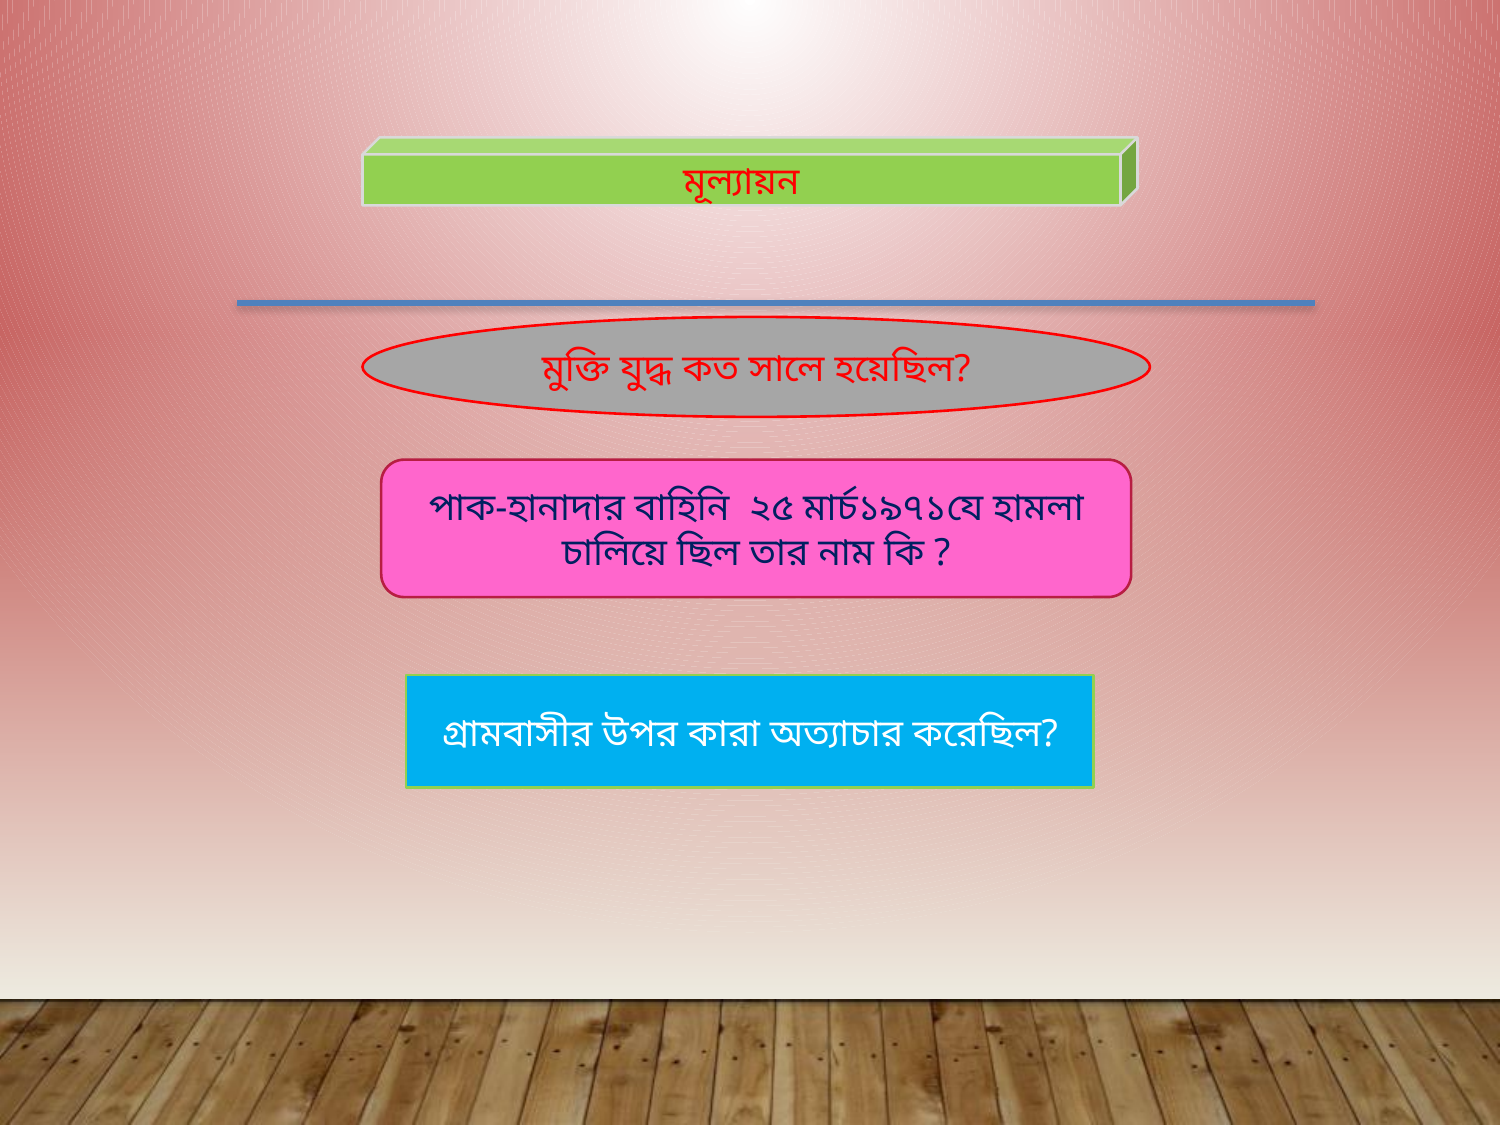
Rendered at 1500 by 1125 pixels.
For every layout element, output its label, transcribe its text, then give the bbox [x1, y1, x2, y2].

text_box মুক্তি যুদ্ধ কত সালে হয়েছিল? [361, 315, 1152, 419]
text_box পাক-হানাদার বাহিনি ২৫ মার্চ১৯৭১যে হামলা চালিয়ে ছিল তার নাম কি ? [379, 458, 1133, 599]
picture [0, 999, 1500, 1125]
text_box মূল্যায়ন [361, 136, 1139, 207]
text_box গ্রামবাসীর উপর কারা অত্যাচার করেছিল? [405, 674, 1095, 789]
